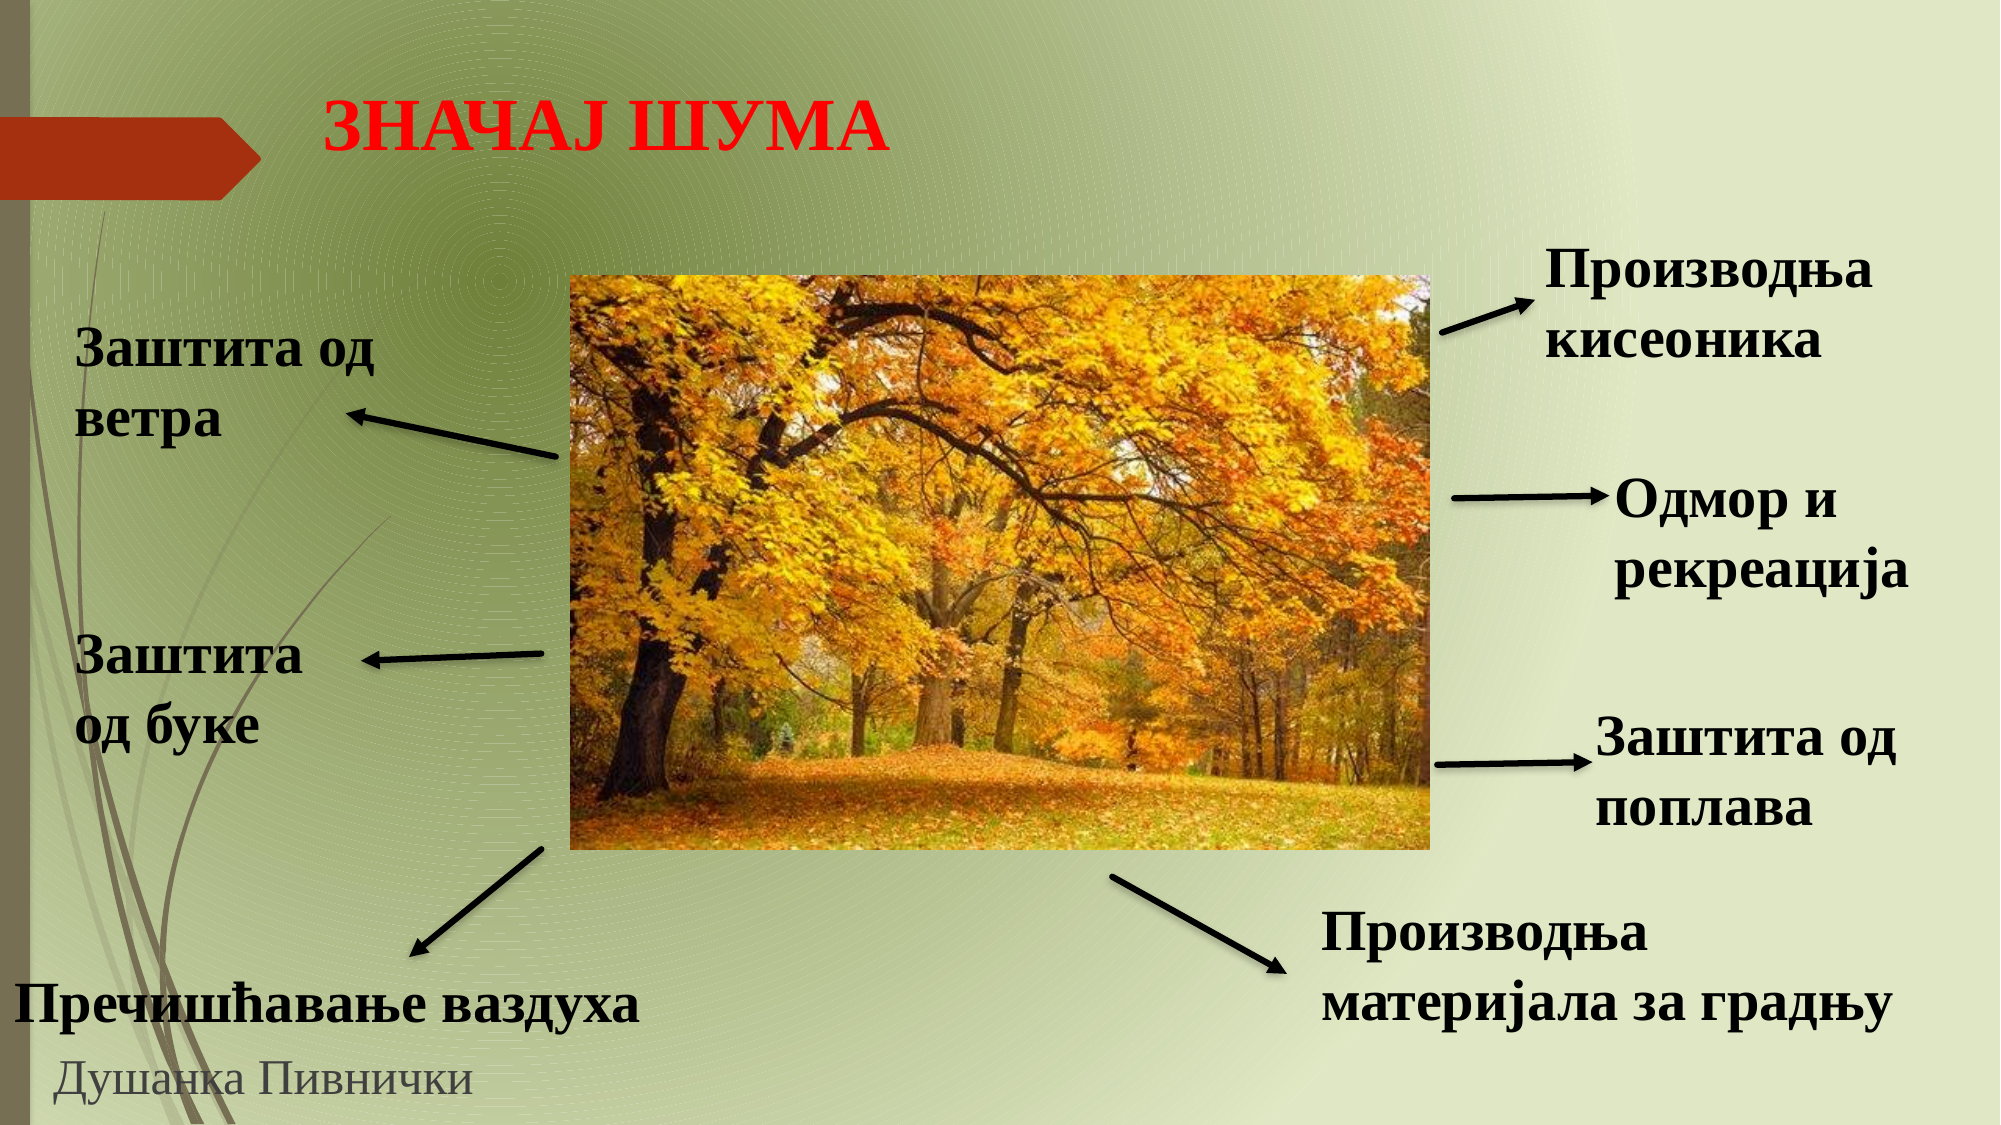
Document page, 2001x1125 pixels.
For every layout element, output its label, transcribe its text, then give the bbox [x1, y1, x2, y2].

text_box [408, 848, 542, 958]
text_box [1453, 495, 1610, 499]
title ЗНАЧАЈ ШУМА [307, 67, 961, 181]
text_box Производња материјала за градњу [1306, 884, 1955, 1039]
text_box Заштита од ветра [59, 300, 462, 456]
text_box Одмор и рекреација [1600, 451, 2000, 607]
text_box Заштита од поплава [1580, 690, 2000, 845]
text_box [1436, 761, 1593, 765]
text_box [360, 653, 542, 662]
picture [569, 275, 1430, 850]
text_box Заштита од буке [59, 608, 391, 763]
text_box Производња кисеоника [1530, 221, 1980, 377]
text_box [1111, 876, 1288, 975]
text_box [345, 413, 557, 457]
text_box Пречишћавање ваздуха [0, 957, 850, 1042]
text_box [1441, 299, 1536, 333]
text_box Душанка Пивнички [0, 1042, 592, 1112]
